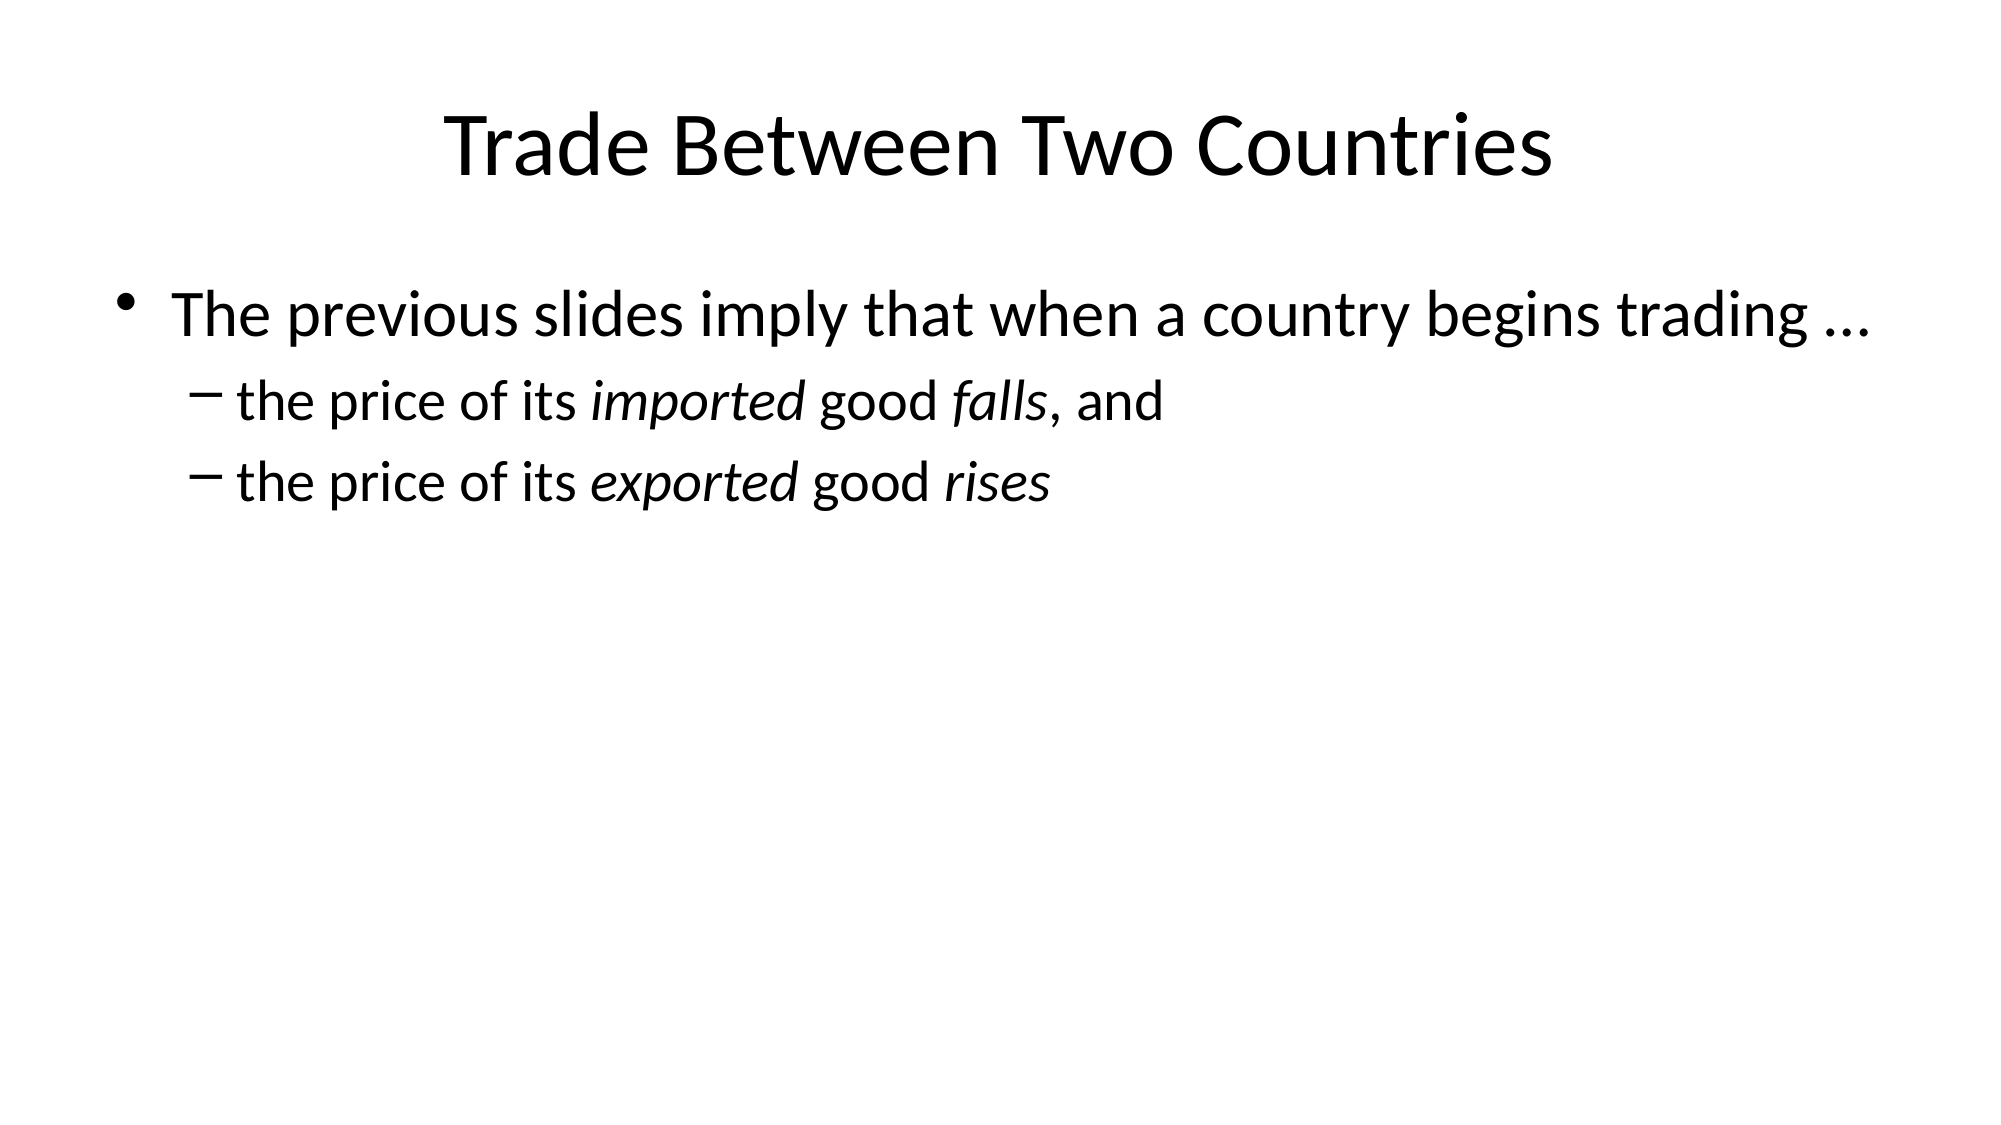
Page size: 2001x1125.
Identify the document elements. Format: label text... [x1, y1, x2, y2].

title Trade Between Two Countries [99, 45, 1900, 233]
list The previous slides imply that when a country begins trading … the price of its imported good falls, and the price of its exported good rises [99, 262, 1900, 1005]
